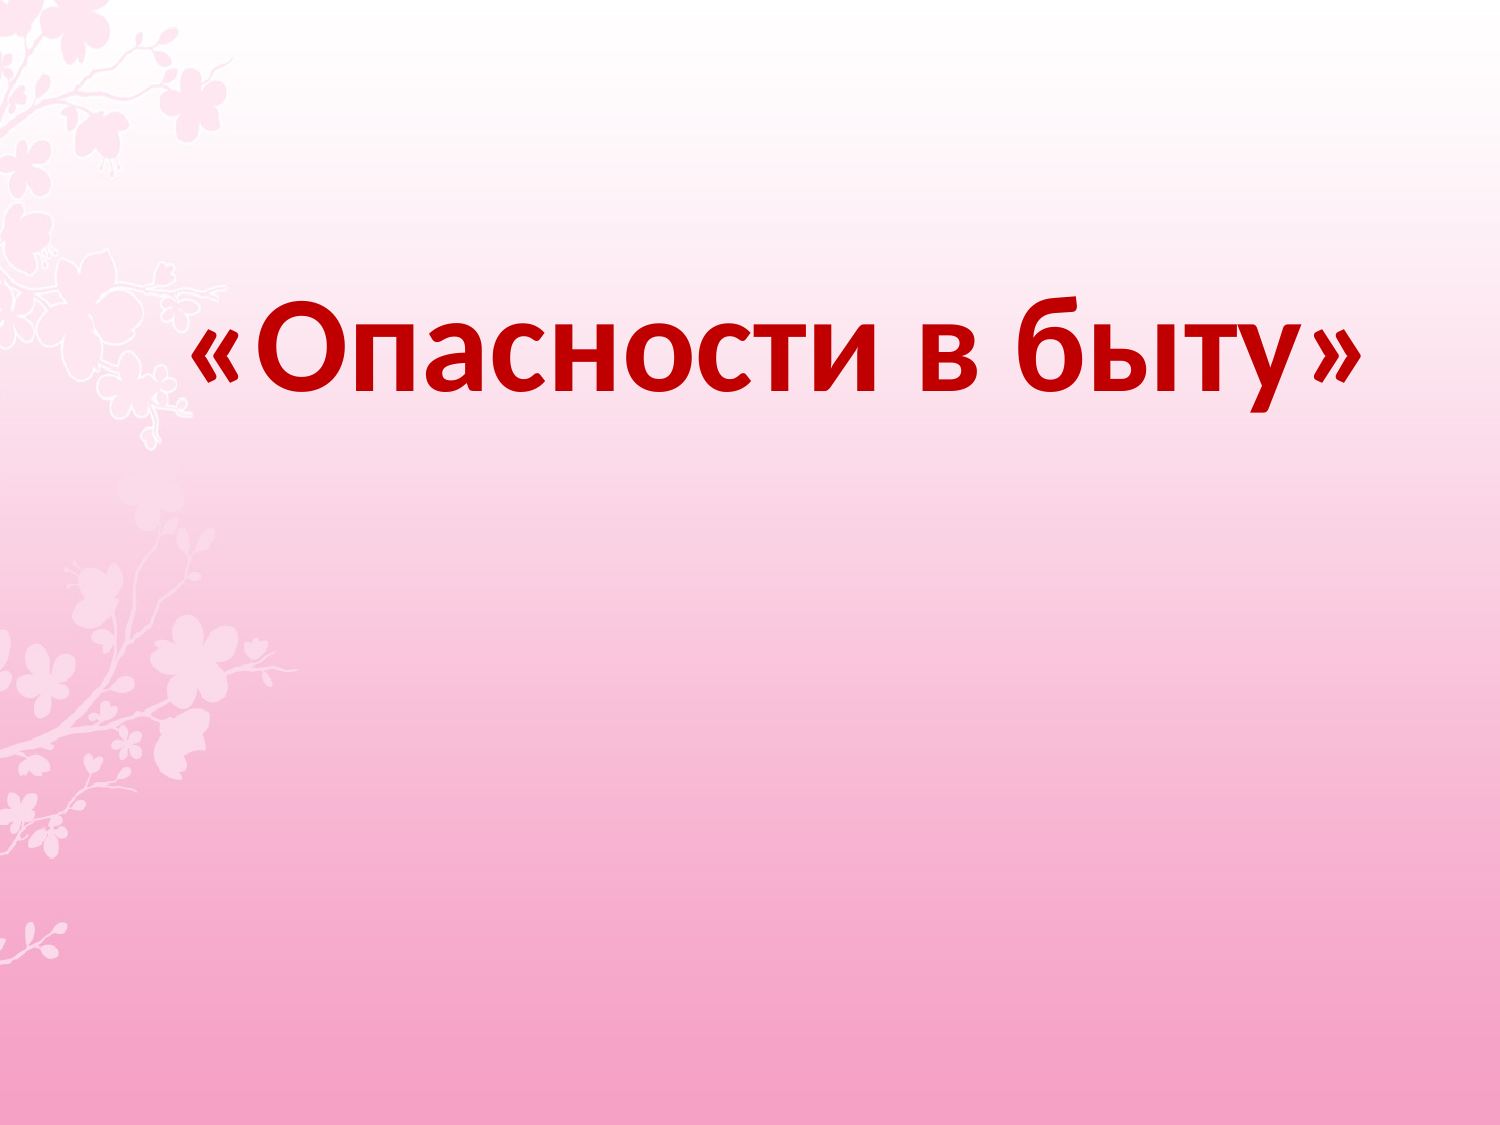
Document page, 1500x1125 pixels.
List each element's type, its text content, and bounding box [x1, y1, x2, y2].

text_box «Опасности в быту» [82, 246, 1442, 426]
picture [0, 0, 1500, 1125]
